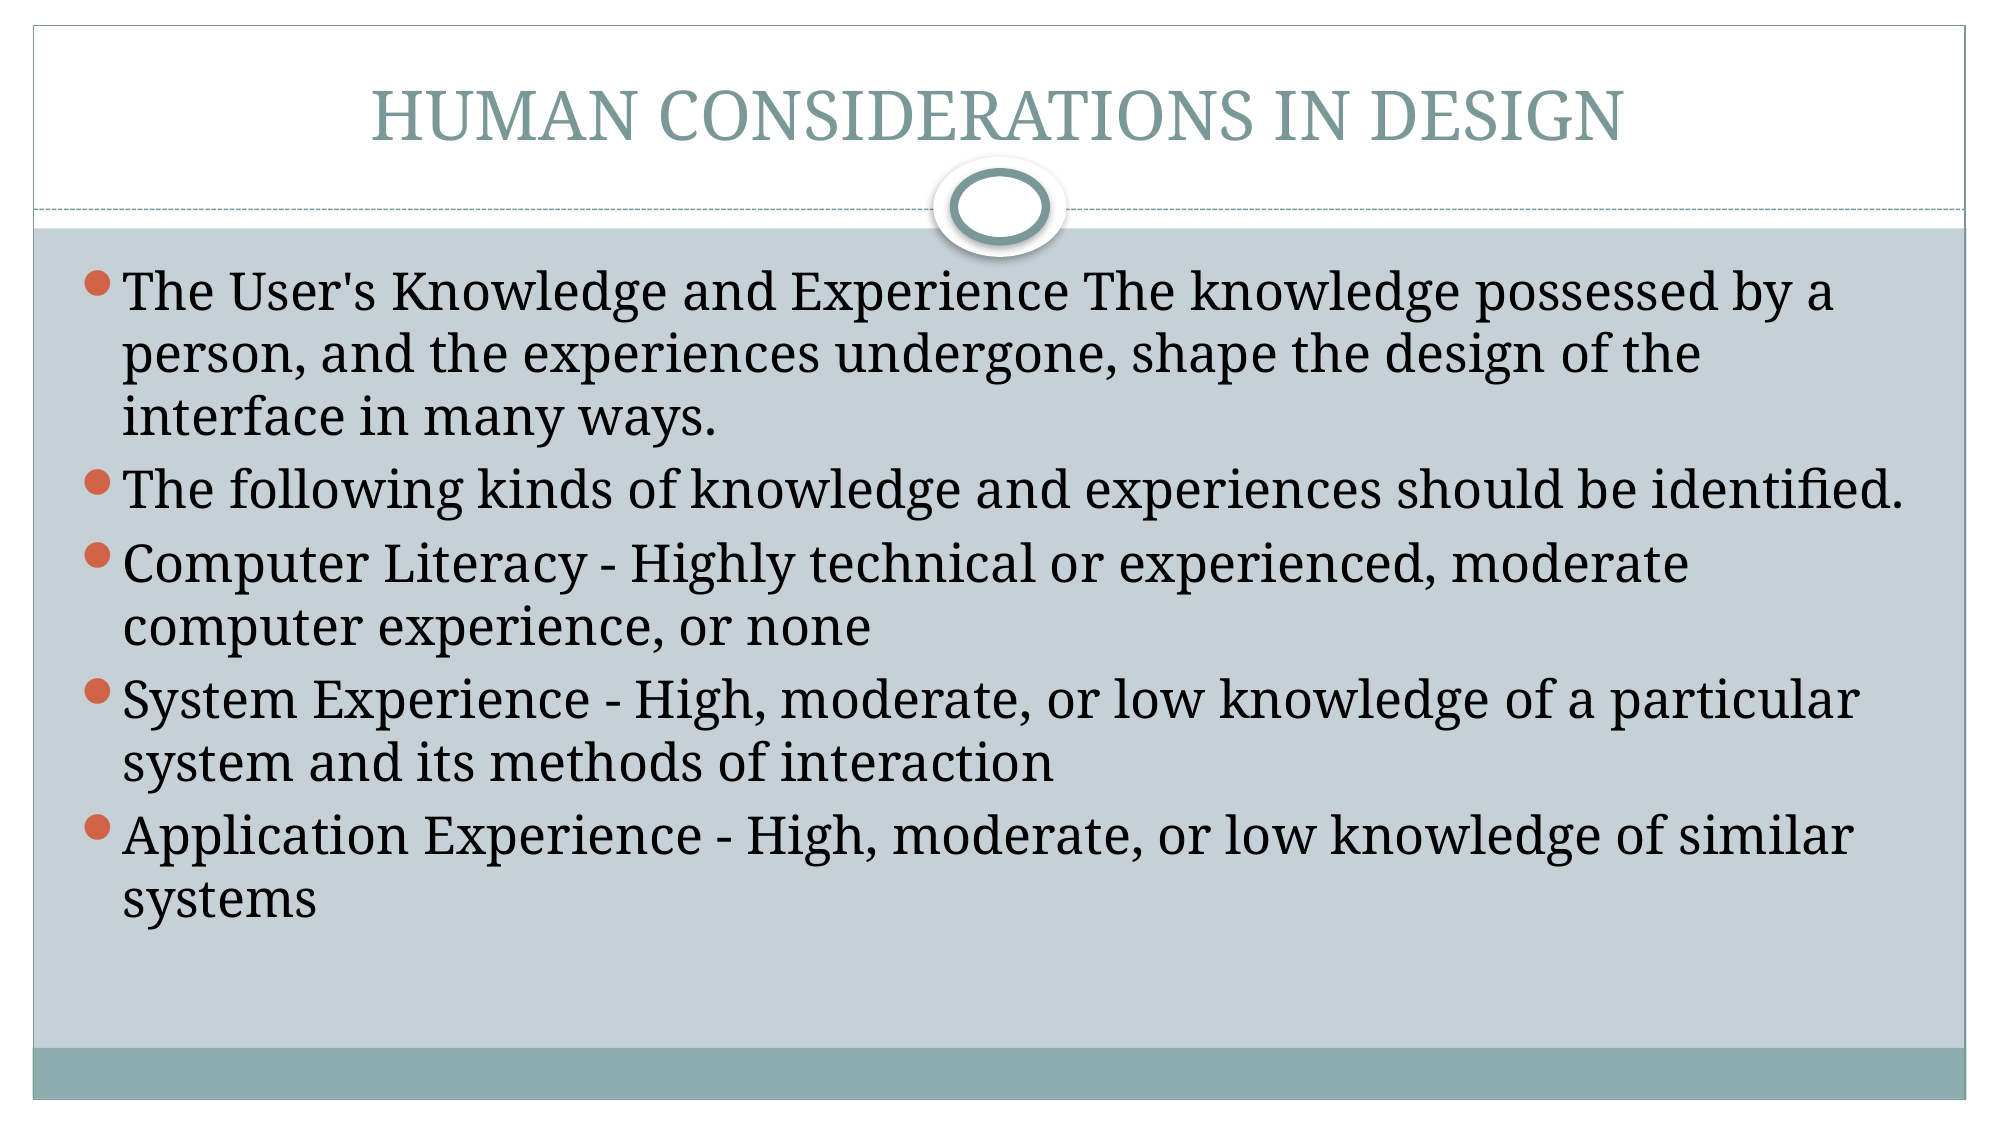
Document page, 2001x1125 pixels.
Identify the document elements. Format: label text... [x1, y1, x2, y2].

list The User's Knowledge and Experience The knowledge possessed by a person, and the experiences undergone, shape the design of the interface in many ways. The following kinds of knowledge and experiences should be identified. Computer Literacy - Highly technical or experienced, moderate computer experience, or none System Experience - High, moderate, or low knowledge of a particular system and its methods of interaction Application Experience - High, moderate, or low knowledge of similar systems [66, 250, 1926, 1001]
title HUMAN CONSIDERATIONS IN DESIGN [66, 37, 1933, 162]
